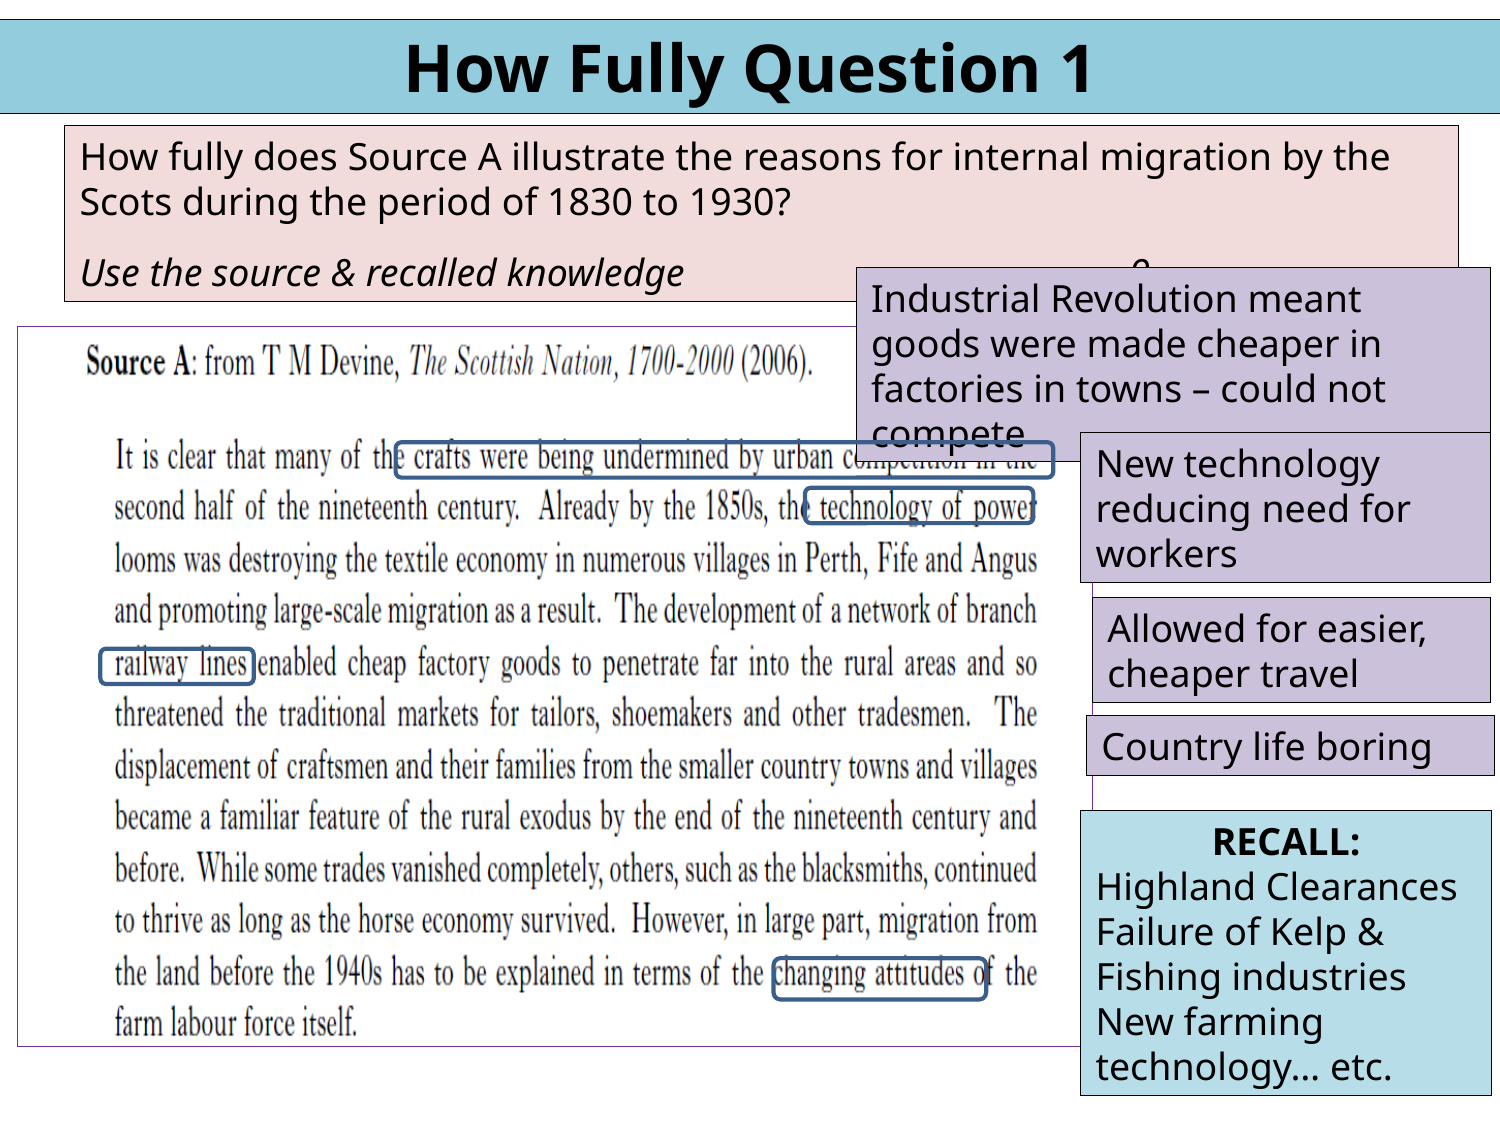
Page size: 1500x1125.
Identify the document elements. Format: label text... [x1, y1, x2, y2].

title How Fully Question 1 [0, 19, 1500, 114]
text_box New technology reducing need for workers [1097, 432, 1491, 583]
picture [17, 326, 1093, 1048]
text_box Allowed for easier, cheaper travel [1097, 597, 1491, 703]
text_box Industrial Revolution meant goods were made cheaper in factories in towns – could not compete [856, 267, 1491, 432]
text_box RECALL: Highland Clearances Failure of Kelp & Fishing industries New farming technology… etc. [1080, 810, 1492, 1096]
text_box Country life boring [1097, 715, 1495, 776]
text_box How fully does Source A illustrate the reasons for internal migration by the Scots during the period of 1830 to 1930? Use the source & recalled knowledge 9 [64, 125, 1459, 302]
